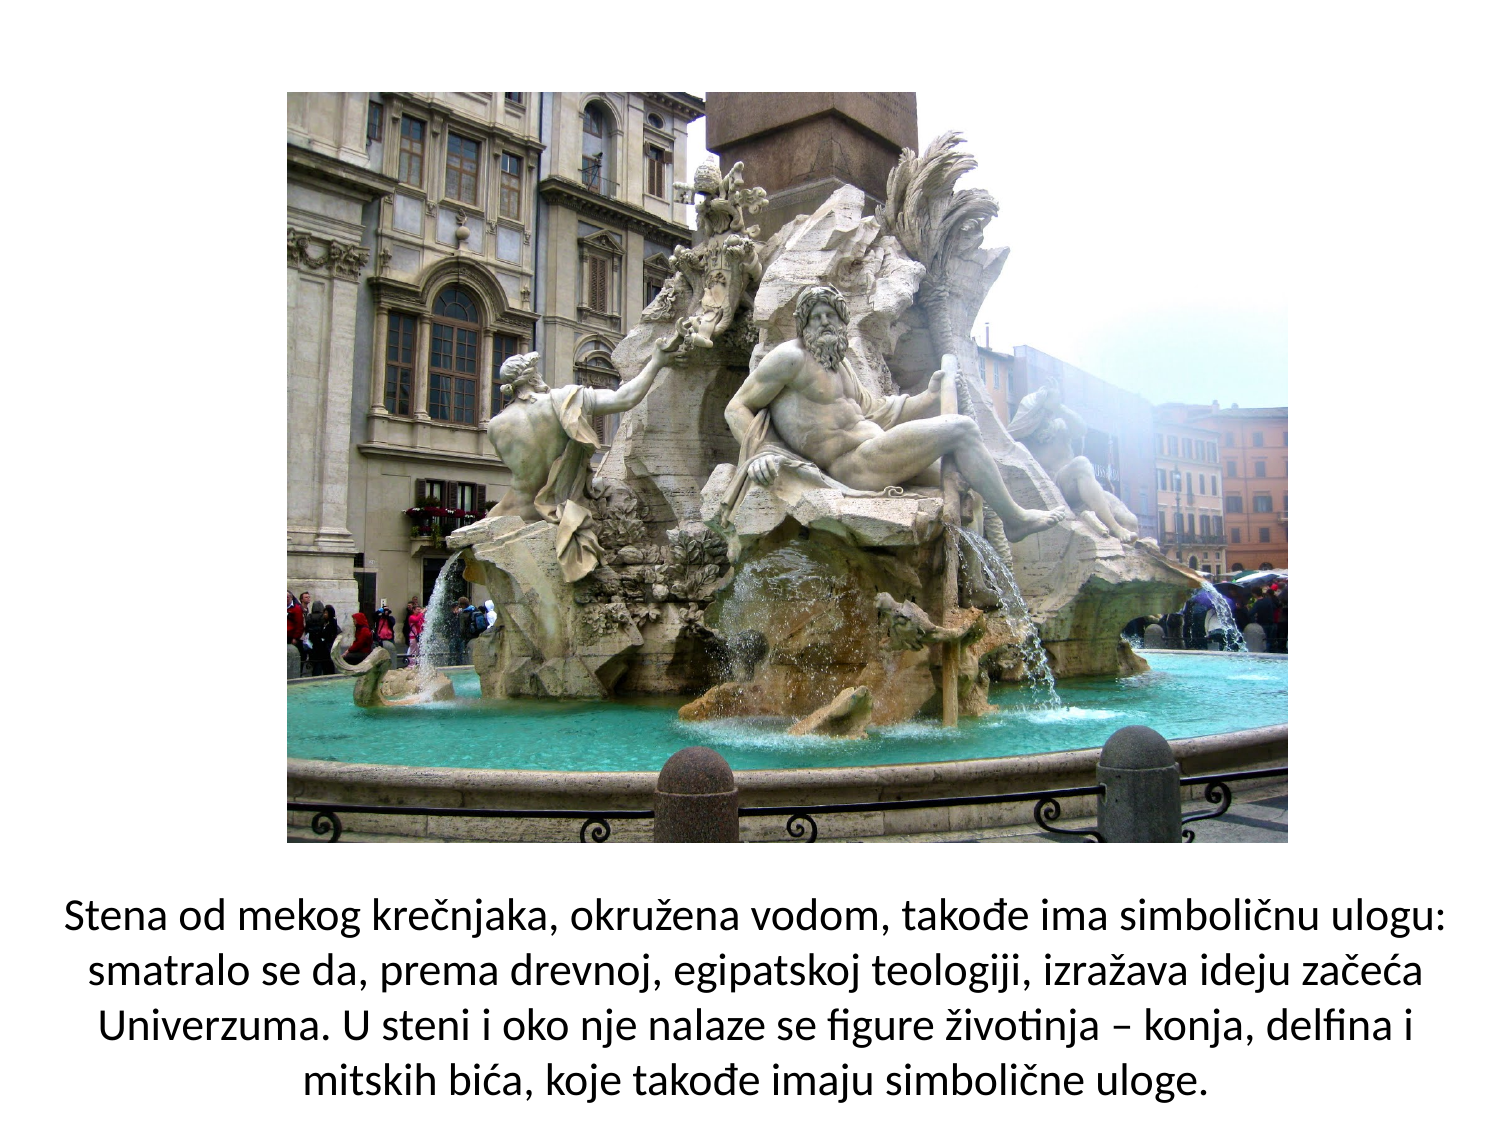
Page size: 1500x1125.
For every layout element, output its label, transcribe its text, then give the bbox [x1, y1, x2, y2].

picture [287, 92, 1288, 844]
list Stena od mekog krečnjaka, okružena vodom, takođe ima simboličnu ulogu: smatralo se da, prema drevnoj, egipatskoj teologiji, izražava ideju začeća Univerzuma. U steni i oko nje nalaze se figure životinja – konja, delfina i mitskih bića, koje takođe imaju simbolične uloge. [37, 862, 1475, 1113]
